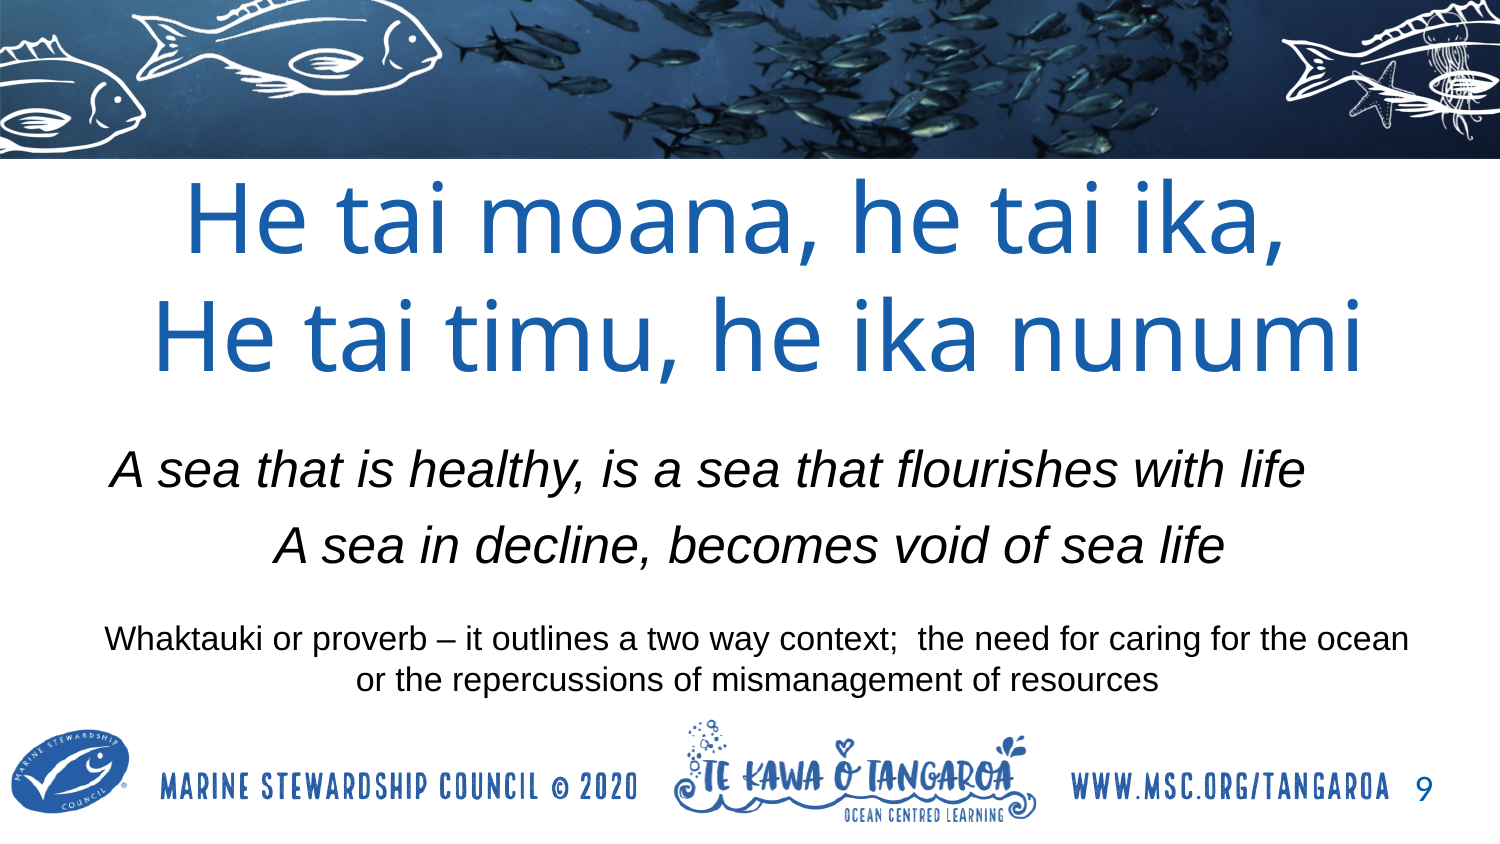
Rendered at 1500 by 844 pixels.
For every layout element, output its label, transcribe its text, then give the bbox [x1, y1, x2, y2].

picture [0, 698, 1404, 835]
list He tai moana, he tai ika, He tai timu, he ika nunumi A sea that is healthy, is a sea that flourishes with life A sea in decline, becomes void of sea life Whaktauki or proverb – it outlines a two way context; the need for caring for the ocean or the repercussions of mismanagement of resources [77, 134, 1439, 763]
picture [0, 0, 1500, 211]
